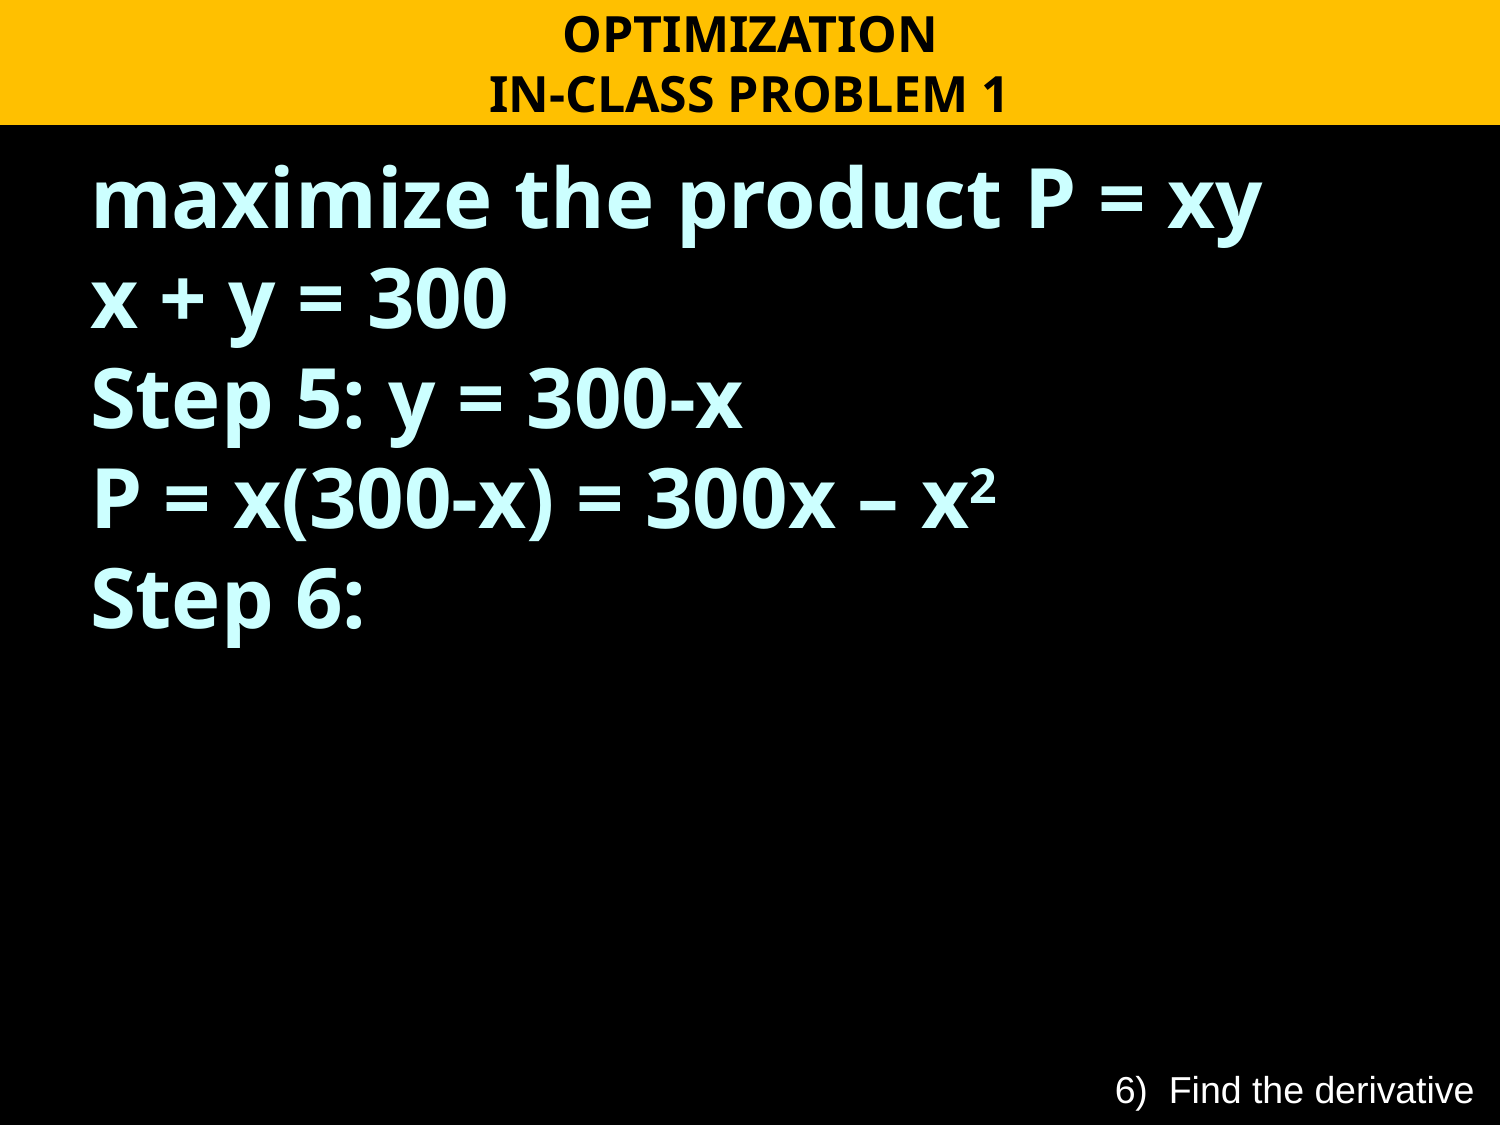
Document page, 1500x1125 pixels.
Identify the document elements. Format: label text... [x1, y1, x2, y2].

list maximize the product P = xy x + y = 300 Step 5: y = 300-x P = x(300-x) = 300x – x2 Step 6: [75, 137, 1463, 1063]
text_box OPTIMIZATION IN-CLASS PROBLEM 1 [0, 0, 1500, 125]
text_box 6) Find the derivative [1025, 1059, 1500, 1119]
